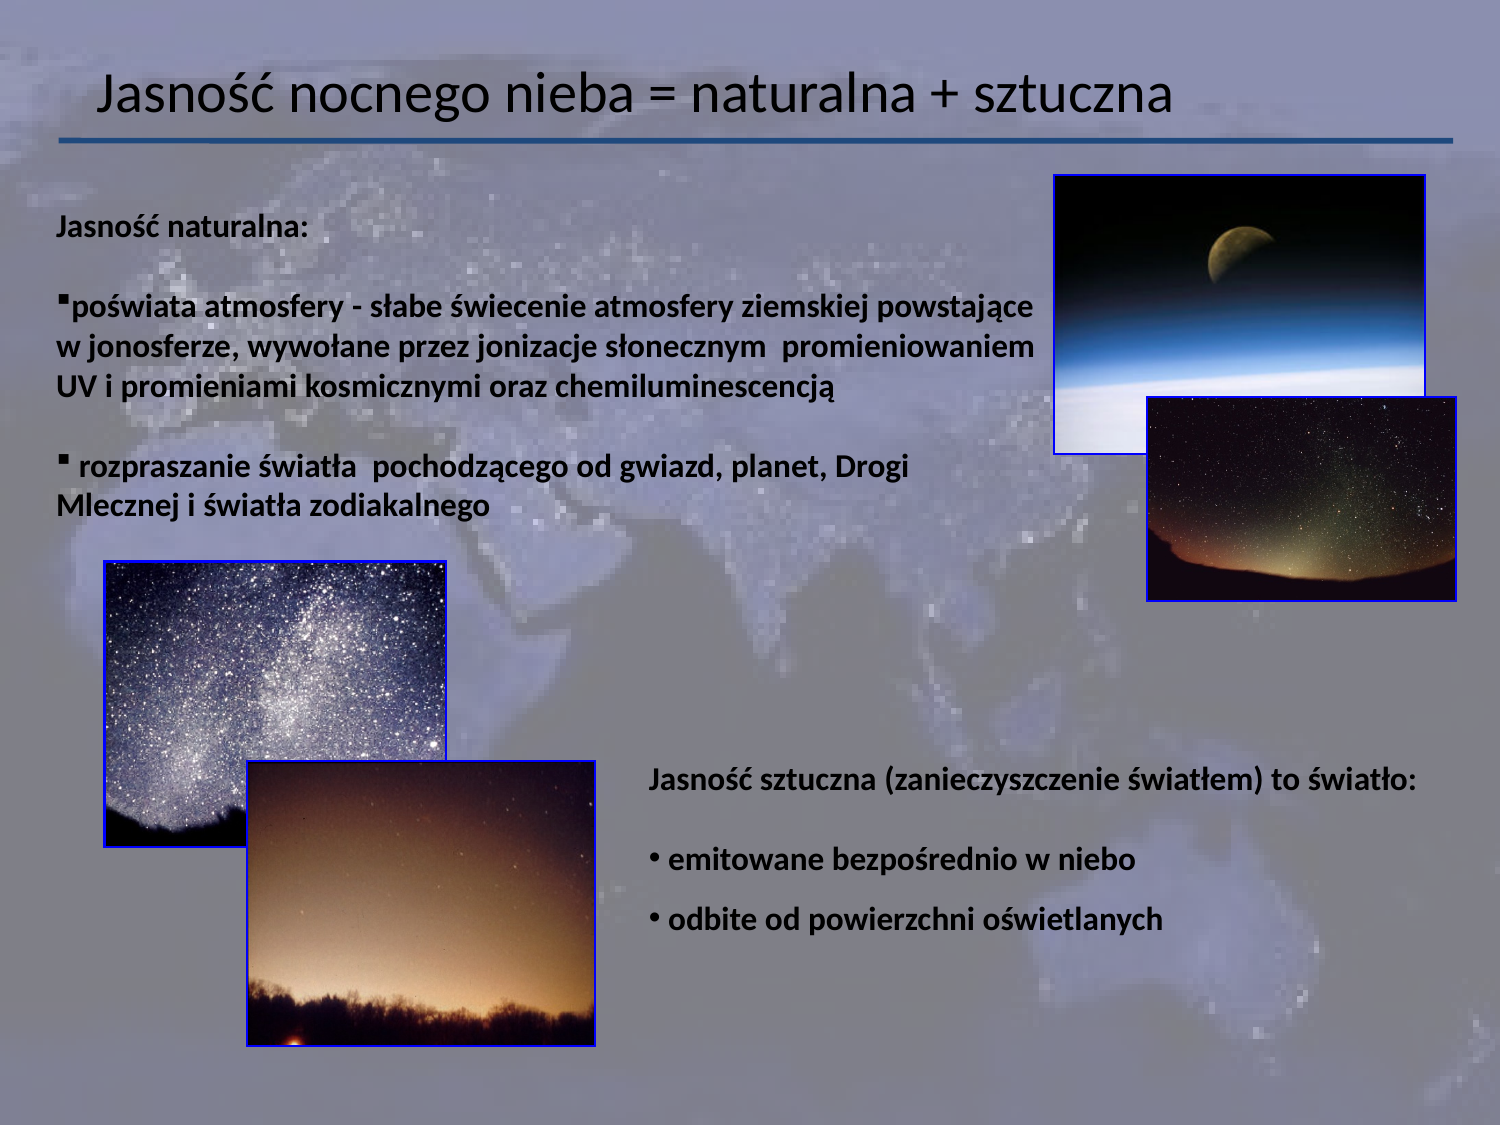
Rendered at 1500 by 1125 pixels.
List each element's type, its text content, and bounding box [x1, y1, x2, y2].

text_box Jasność nocnego nieba = naturalna + sztuczna [82, 46, 1442, 132]
text_box Jasność naturalna: poświata atmosfery - słabe świecenie atmosfery ziemskiej powstające w jonosferze, wywołane przez jonizacje słonecznym promieniowaniem UV i promieniami kosmicznymi oraz chemiluminescencją rozpraszanie światła pochodzącego od gwiazd, planet, Drogi Mlecznej i światła zodiakalnego [41, 196, 1055, 531]
picture [1054, 175, 1456, 601]
text_box Jasność sztuczna (zanieczyszczenie światłem) to światło: emitowane bezpośrednio w niebo odbite od powierzchni oświetlanych [634, 749, 1477, 945]
picture [105, 562, 595, 1046]
